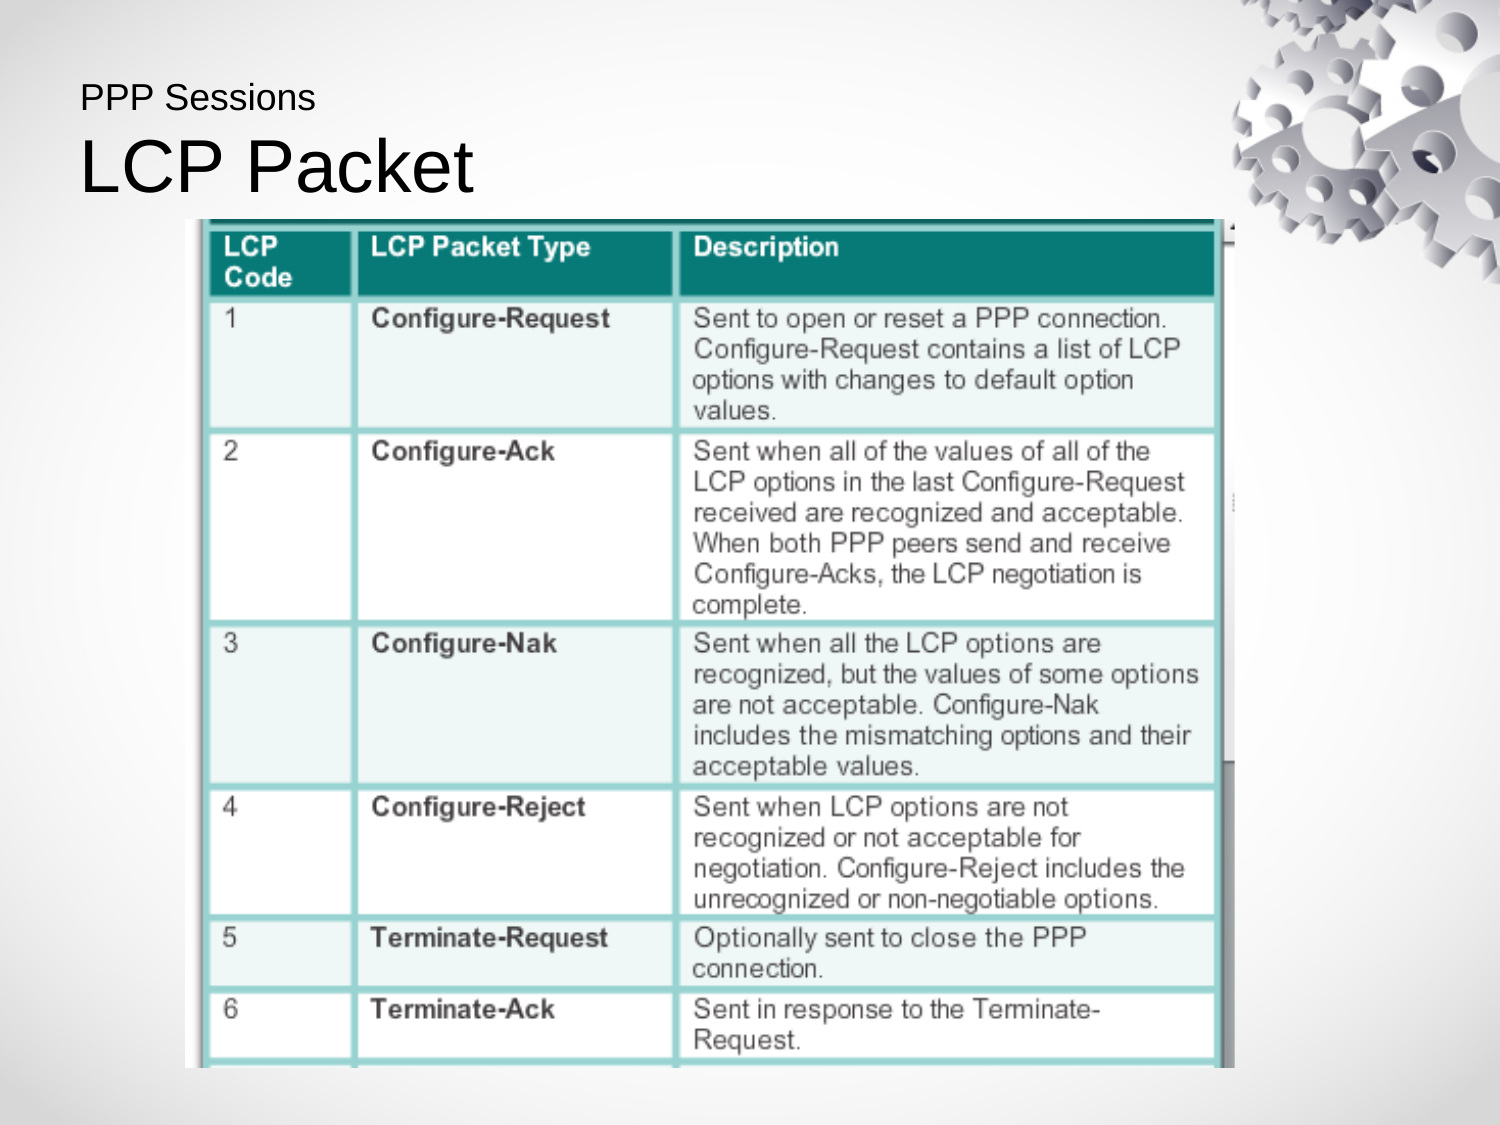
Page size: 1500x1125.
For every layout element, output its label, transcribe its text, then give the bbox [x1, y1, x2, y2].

title PPP Sessions LCP Packet [64, 71, 1402, 210]
picture [0, 0, 1500, 1125]
